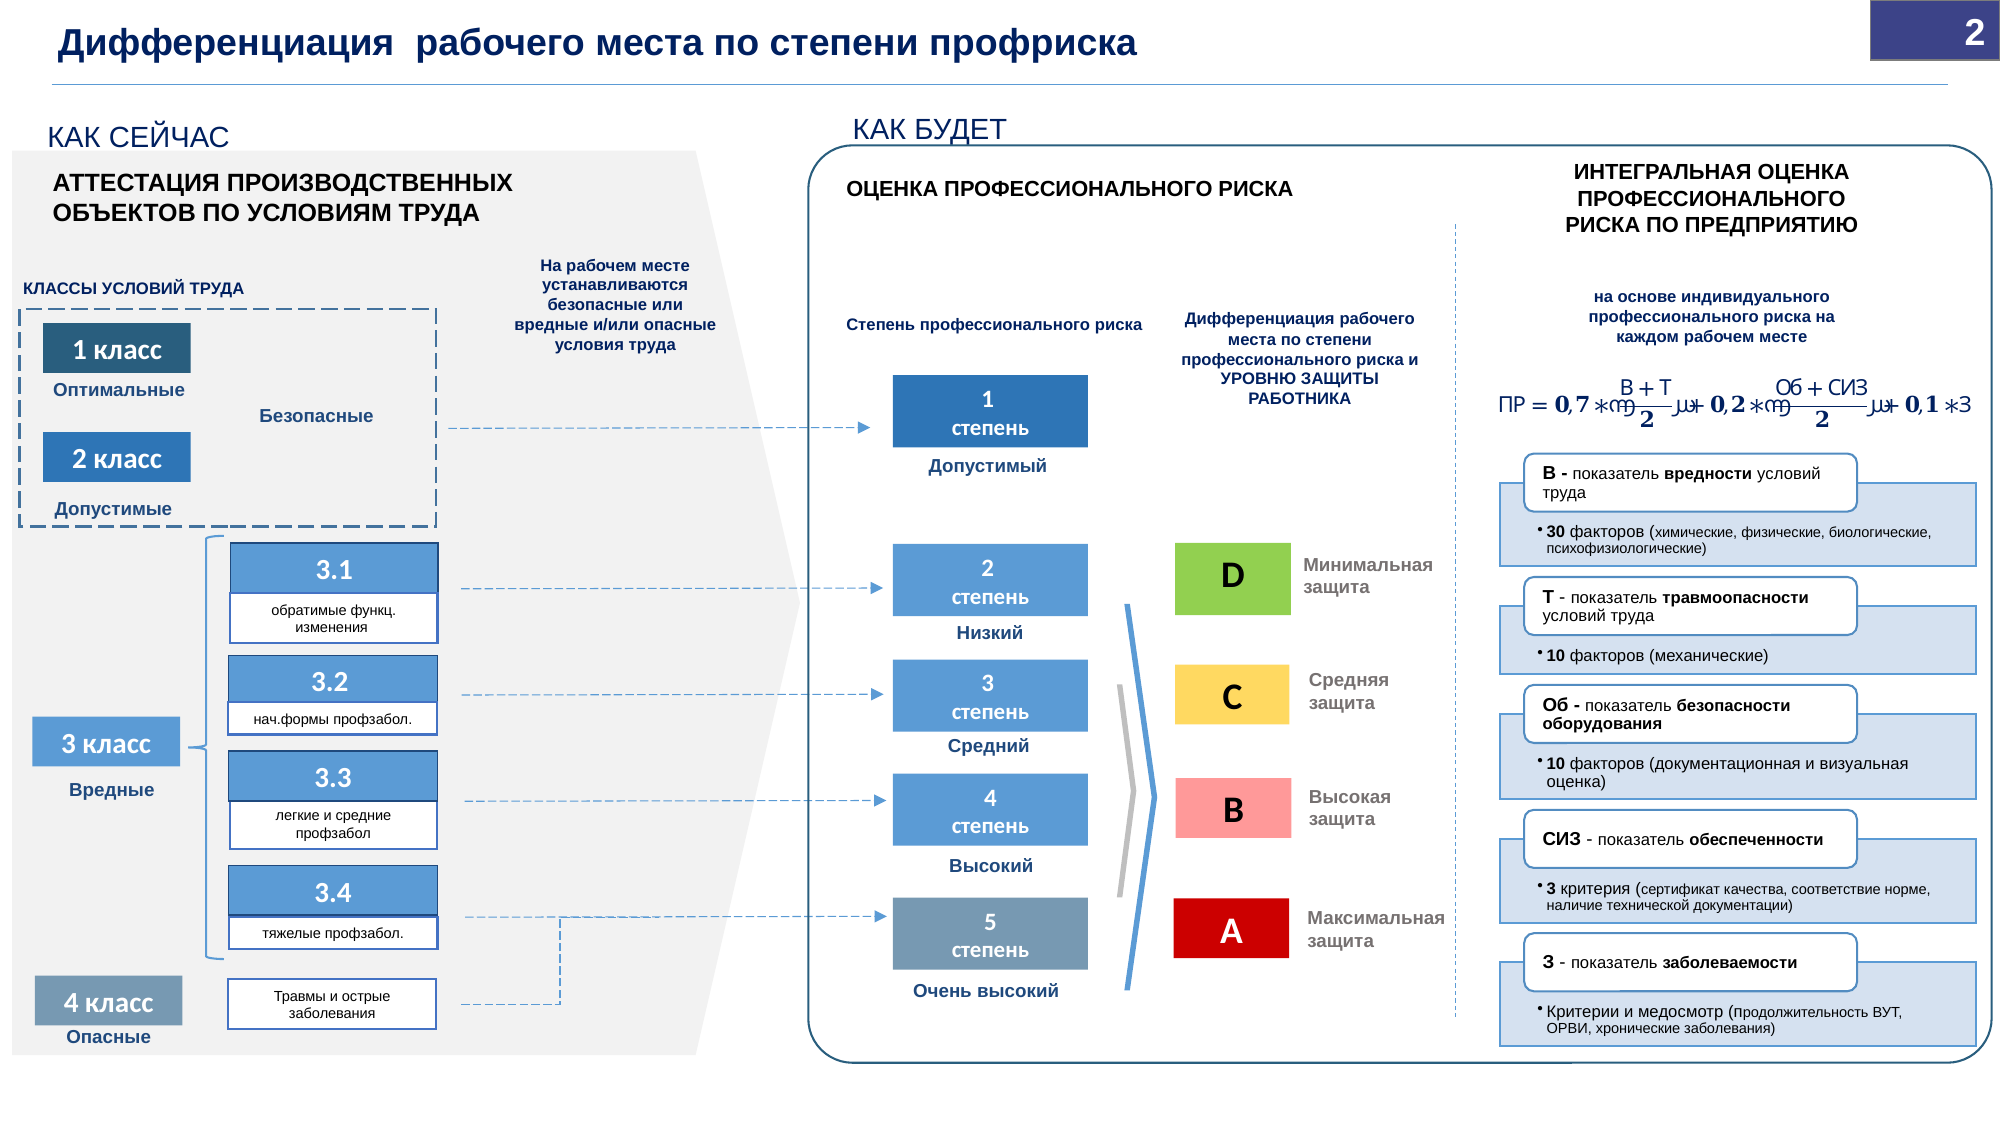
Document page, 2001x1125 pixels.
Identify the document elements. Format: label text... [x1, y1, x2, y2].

text_box обратимые функц. изменения [229, 592, 439, 644]
text_box На рабочем месте устанавливаются безопасные или вредные и/или опасные условия труда [493, 246, 737, 362]
text_box [11, 149, 801, 1057]
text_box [1500, 444, 1976, 1056]
text_box КАК СЕЙЧАС [32, 111, 503, 161]
text_box нач.формы профзабол. [227, 701, 438, 736]
text_box 2 [1870, 0, 2000, 61]
text_box 4 класс [34, 975, 183, 1026]
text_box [1117, 604, 1157, 990]
picture [1477, 377, 1992, 429]
text_box Травмы и острые заболевания [227, 978, 437, 1030]
text_box [807, 144, 1993, 1064]
text_box легкие и средние профзабол [229, 801, 438, 850]
text_box [188, 535, 224, 960]
text_box КАК БУДЕТ [837, 103, 1308, 146]
text_box Безопасные [244, 396, 411, 434]
text_box Опасные [38, 1017, 180, 1055]
text_box [18, 308, 437, 528]
text_box КЛАССЫ УСЛОВИЙ ТРУДА [8, 270, 337, 305]
text_box 3.3 [228, 751, 438, 801]
text_box АТТЕСТАЦИЯ ПРОИЗВОДСТВЕННЫХ ОБЪЕКТОВ ПО УСЛОВИЯМ ТРУДА [38, 159, 640, 235]
text_box 3.1 [230, 543, 439, 592]
text_box 3 класс [32, 716, 181, 767]
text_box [461, 917, 659, 1005]
text_box 3.2 [228, 655, 438, 701]
text_box тяжелые профзабол. [228, 916, 439, 950]
text_box Вредные [32, 770, 192, 808]
text_box 3.4 [228, 865, 438, 916]
text_box Дифференциация рабочего места по степени профриска [43, 10, 2000, 71]
